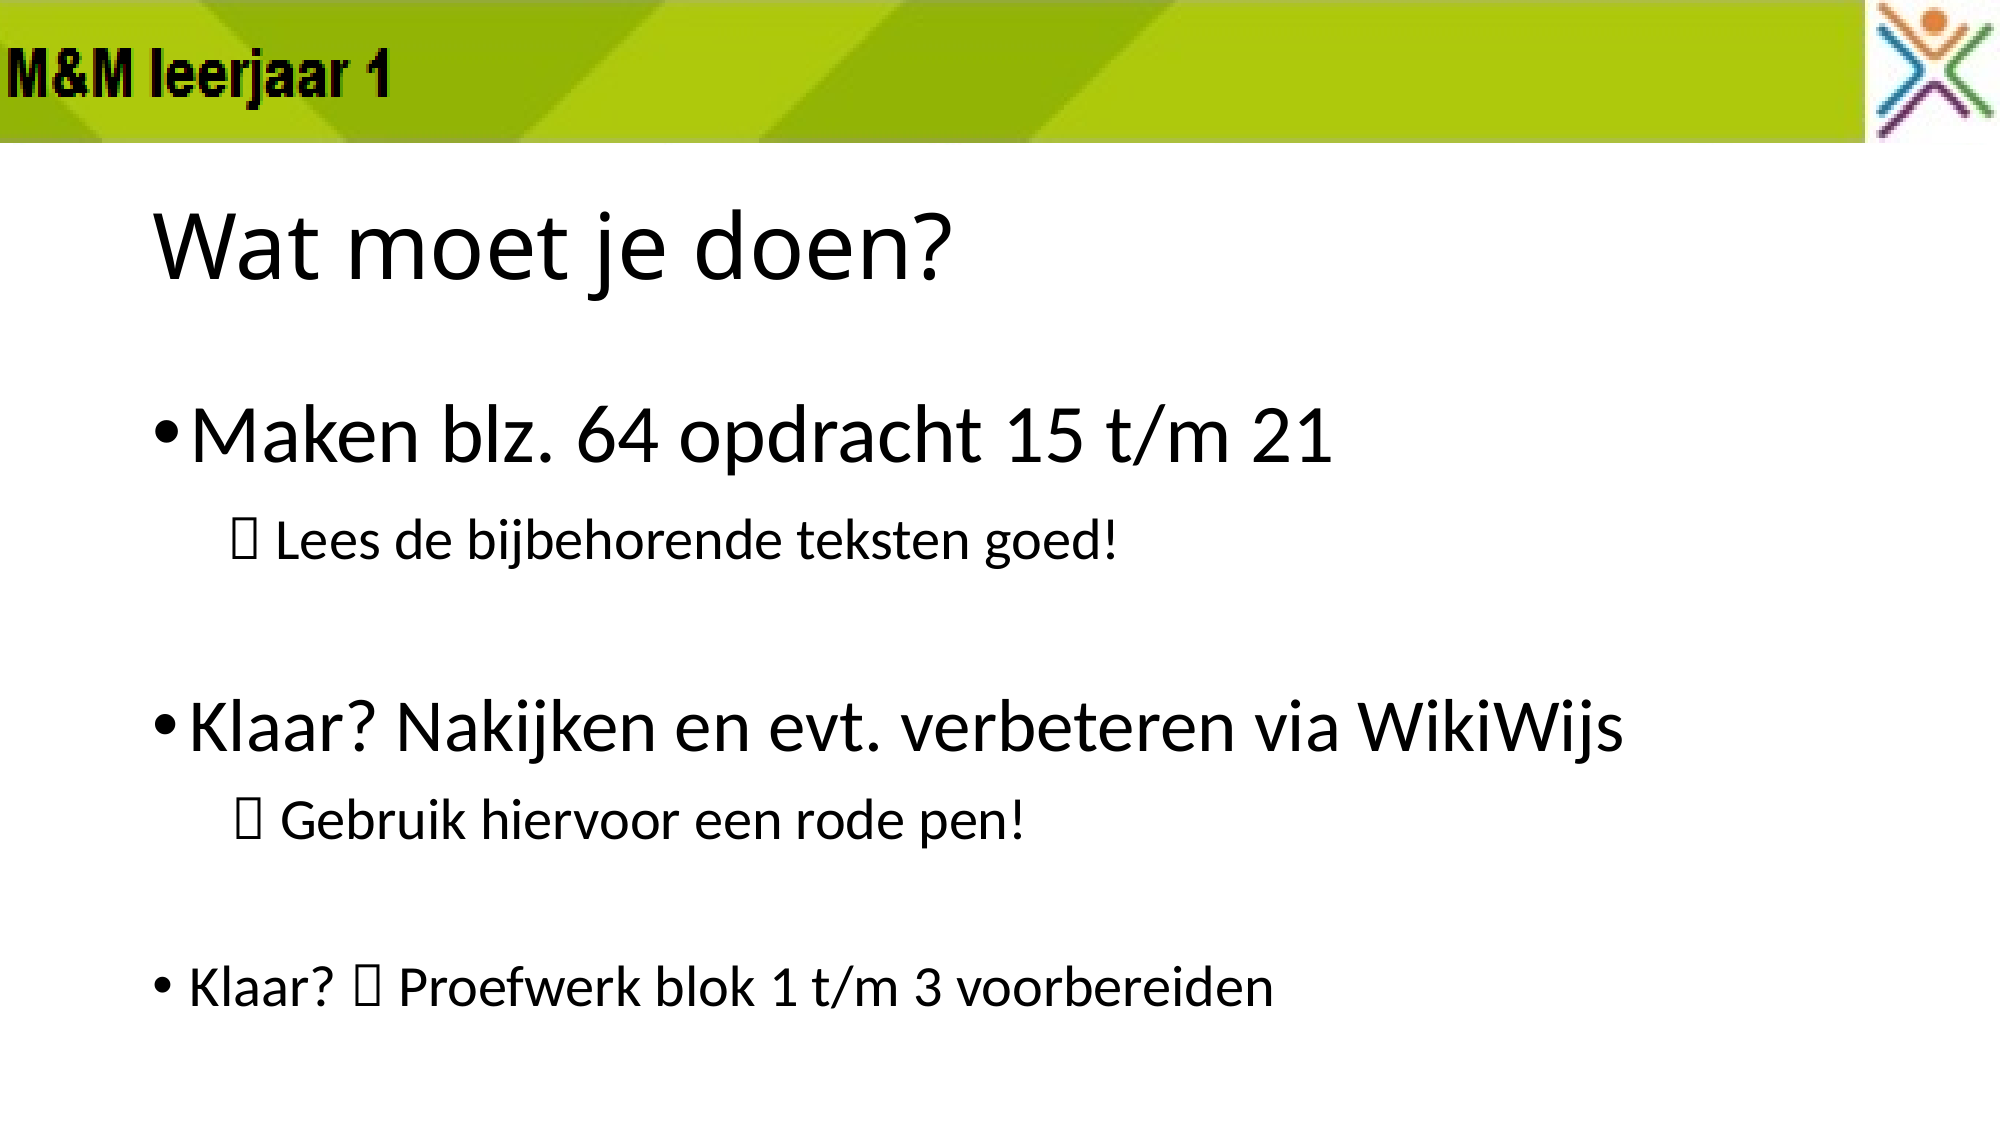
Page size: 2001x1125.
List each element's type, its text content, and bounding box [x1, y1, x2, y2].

list Maken blz. 64 opdracht 15 t/m 21  Lees de bijbehorende teksten goed! Klaar? Nakijken en evt. verbeteren via WikiWijs  Gebruik hiervoor een rode pen! Klaar?  Proefwerk blok 1 t/m 3 voorbereiden [137, 383, 1863, 1078]
picture [0, 0, 2000, 145]
title Wat moet je doen? [137, 145, 1863, 359]
